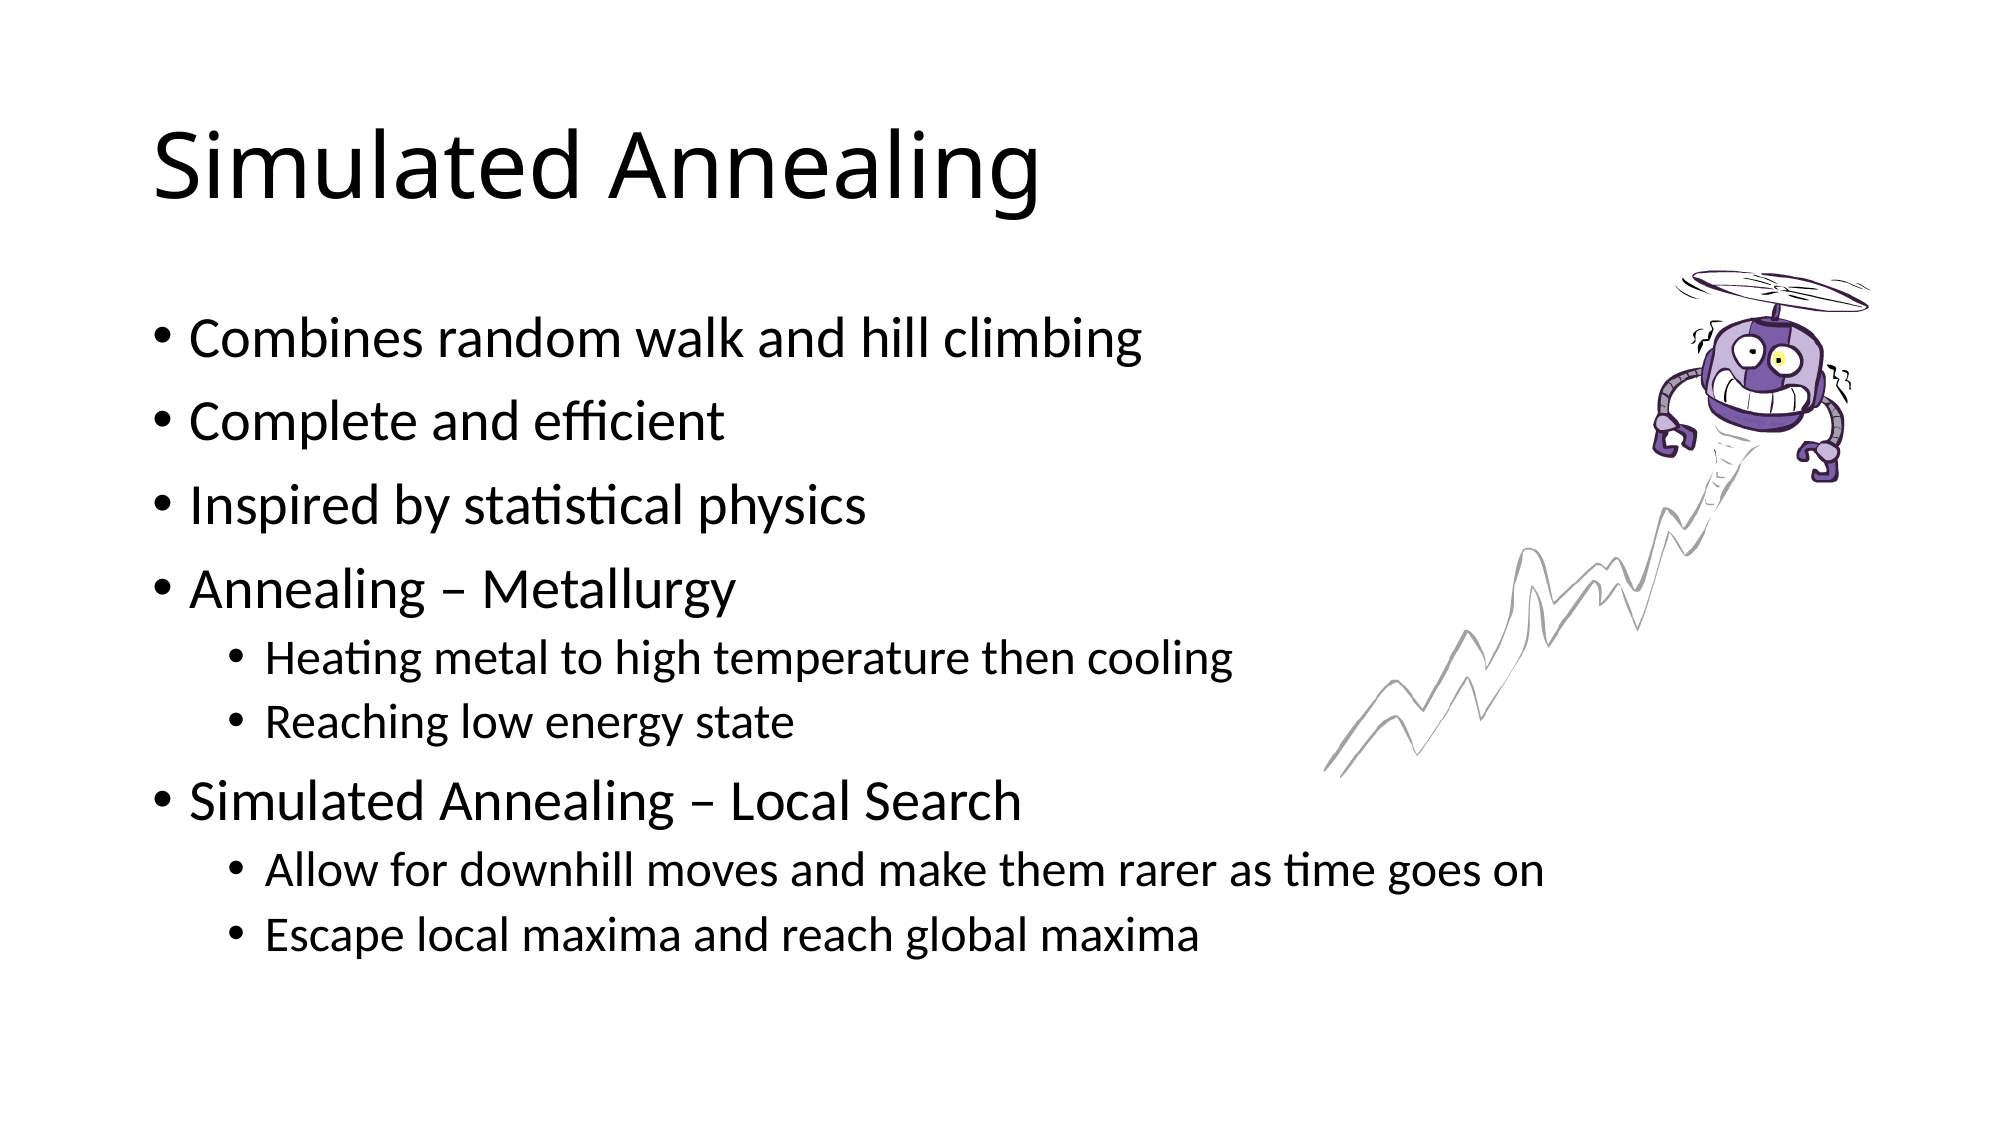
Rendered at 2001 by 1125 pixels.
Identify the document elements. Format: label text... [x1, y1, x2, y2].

picture [1303, 243, 1888, 789]
list Combines random walk and hill climbing Complete and efficient Inspired by statistical physics Annealing – Metallurgy Heating metal to high temperature then cooling Reaching low energy state Simulated Annealing – Local Search Allow for downhill moves and make them rarer as time goes on Escape local maxima and reach global maxima [137, 299, 1863, 1014]
title Simulated Annealing [137, 59, 1863, 278]
